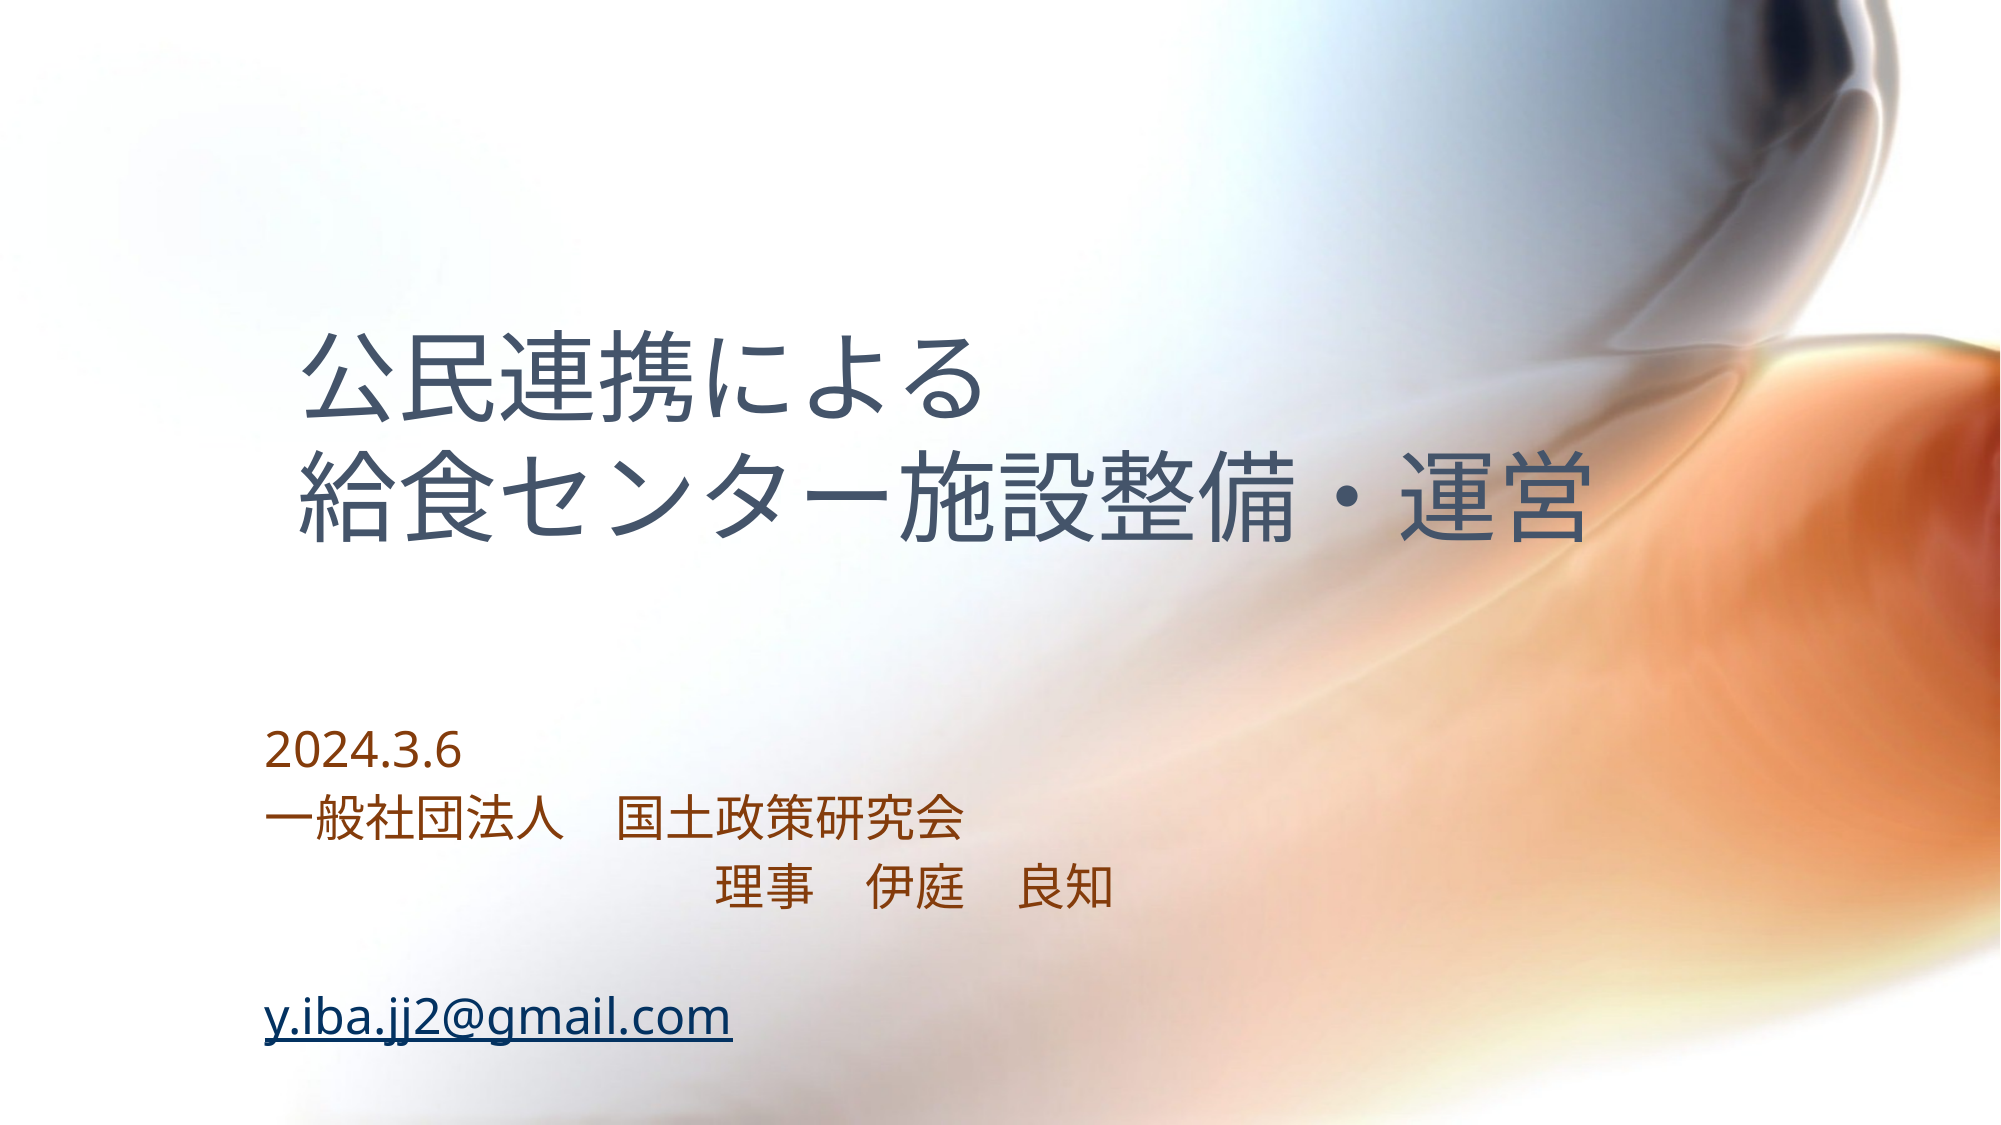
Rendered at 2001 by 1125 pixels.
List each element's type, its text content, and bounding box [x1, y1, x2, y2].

subtitle 2024.3.6 一般社団法人 国土政策研究会 理事 伊庭 良知 y.iba.jj2@gmail.com [249, 716, 1750, 1092]
picture [0, 0, 2001, 1125]
title 公民連携による 給食センター施設整備・運営 [282, 170, 1750, 563]
